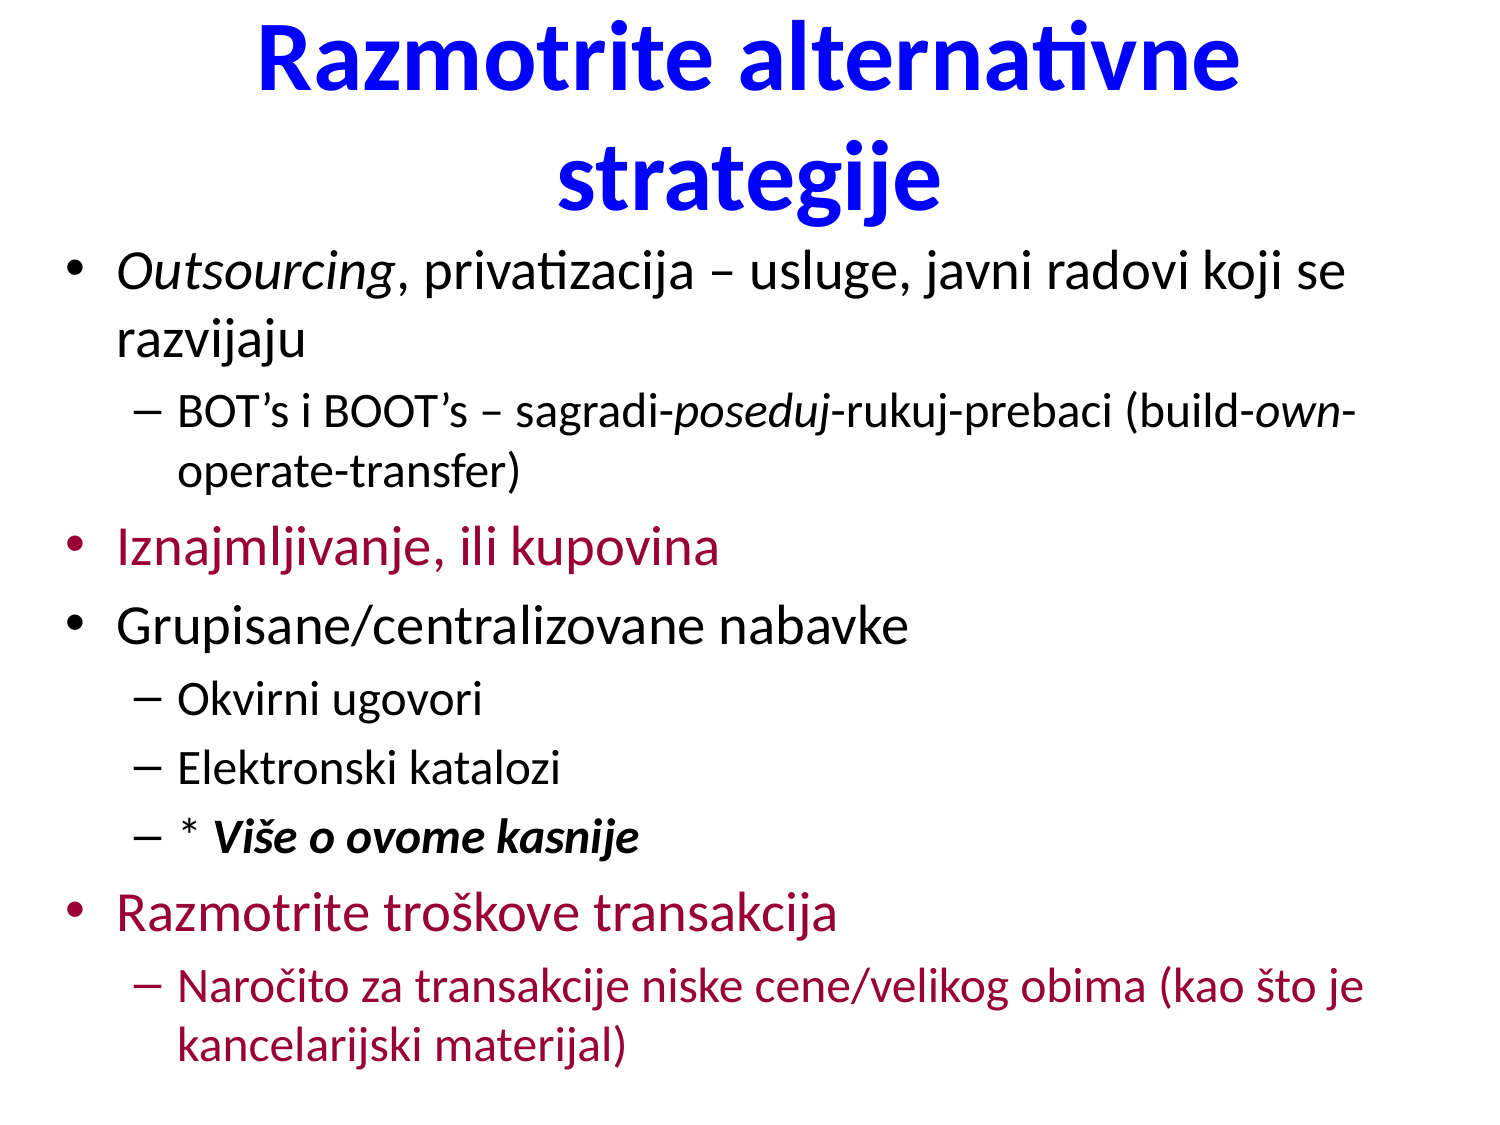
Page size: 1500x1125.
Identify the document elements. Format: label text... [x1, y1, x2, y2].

list Outsourcing, privatizacija – usluge, javni radovi koji se razvijaju BOT’s i BOOT’s – sagradi-poseduj-rukuj-prebaci (build-own-operate-transfer) Iznajmljivanje, ili kupovina Grupisane/centralizovane nabavke Okvirni ugovori Elektronski katalozi * Više o ovome kasnije Razmotrite troškove transakcija Naročito za transakcije niske cene/velikog obima (kao što je kancelarijski materijal) [50, 224, 1450, 1088]
title Razmotrite alternativne strategije [75, 45, 1425, 175]
